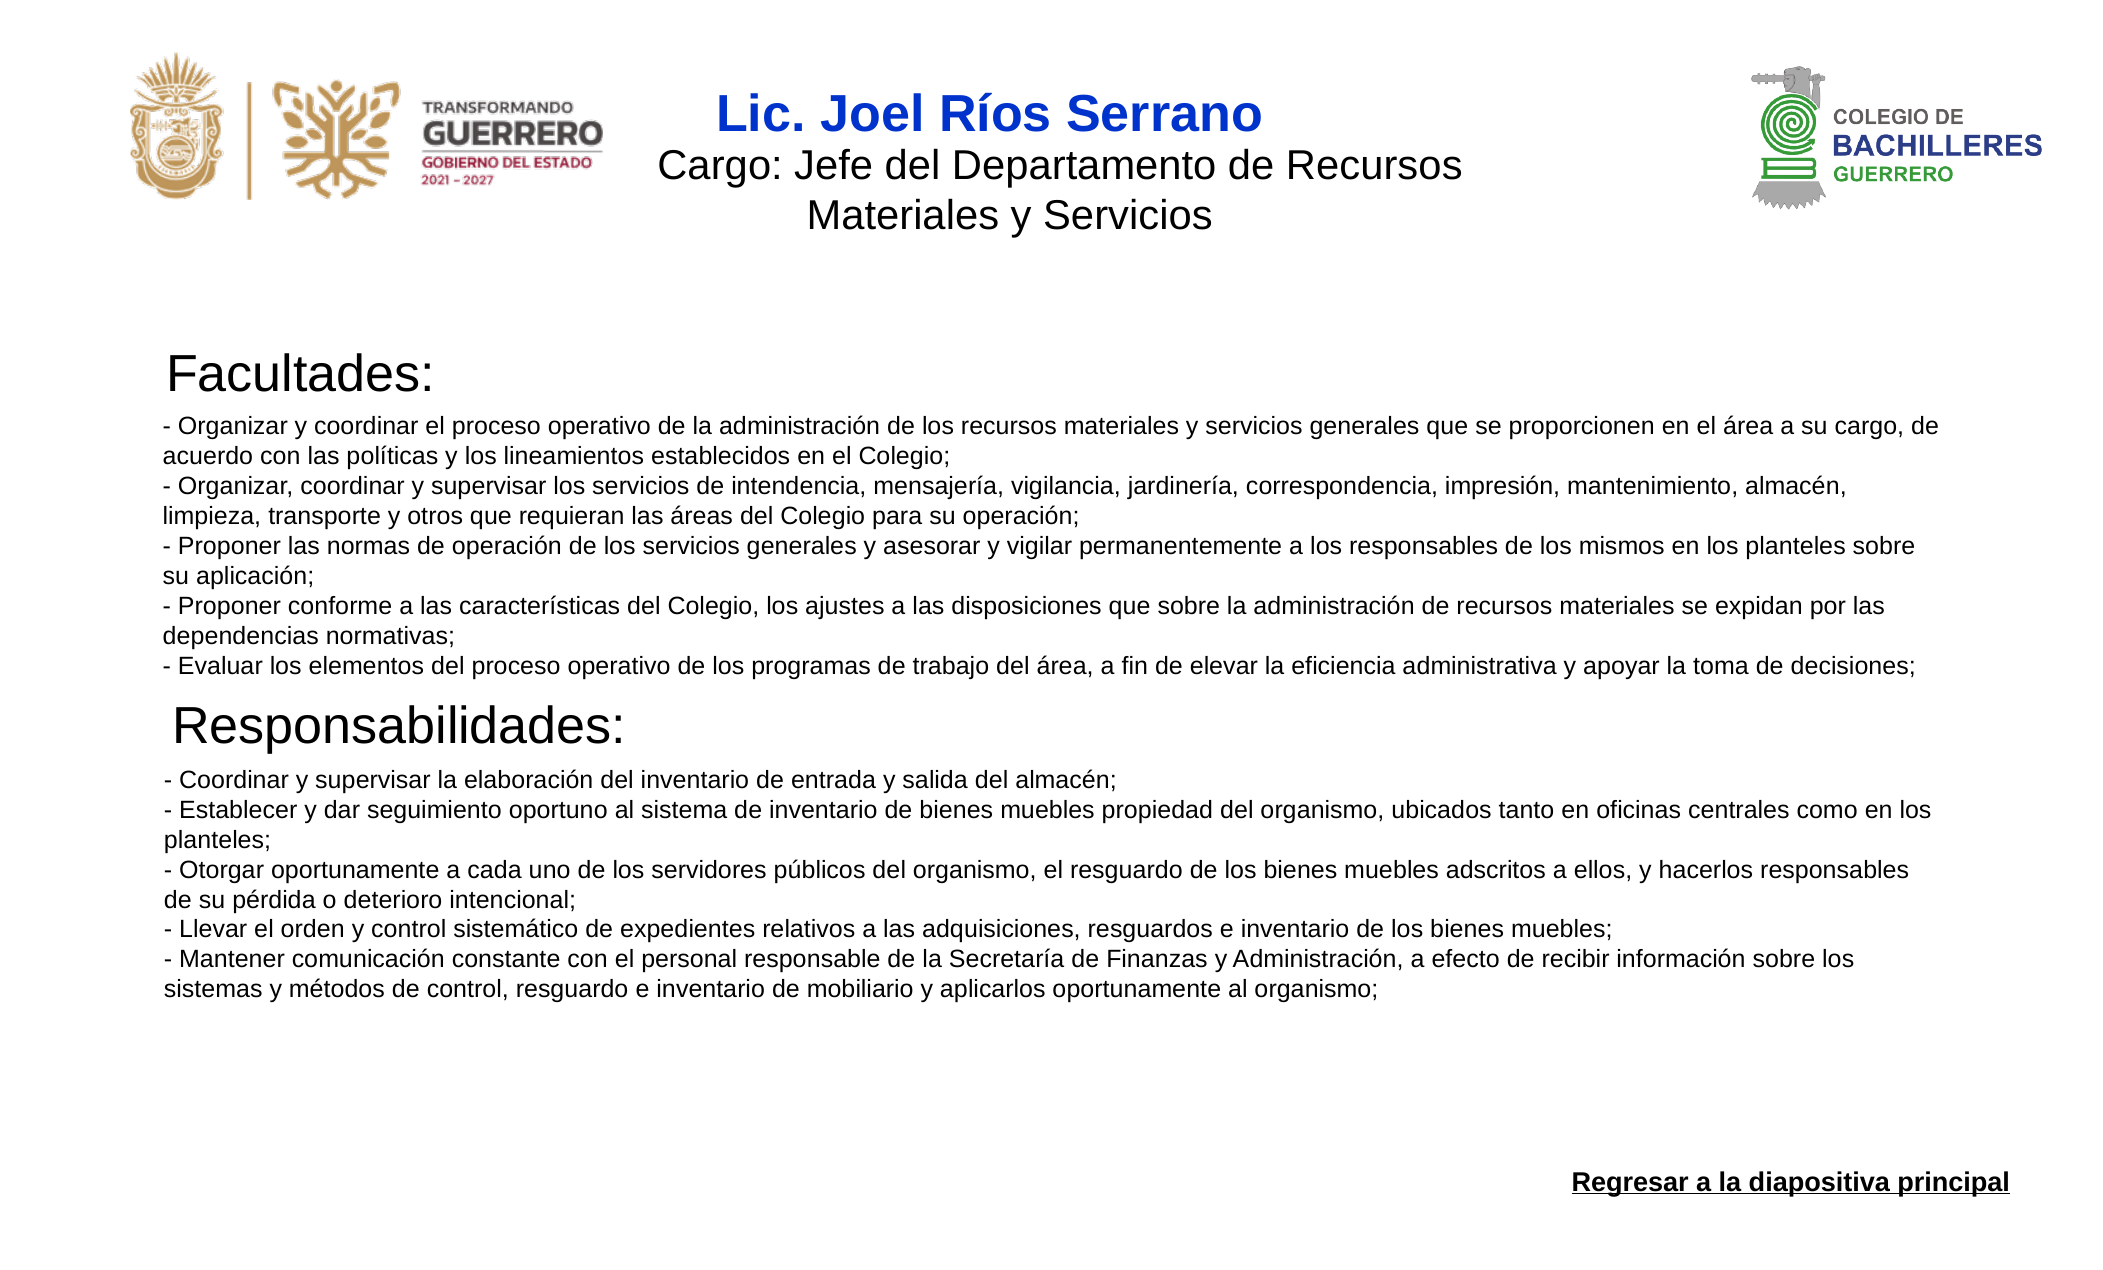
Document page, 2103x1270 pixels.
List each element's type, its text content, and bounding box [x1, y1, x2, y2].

picture [1751, 65, 2043, 210]
text_box - Coordinar y supervisar la elaboración del inventario de entrada y salida del almacén; - Establecer y dar seguimiento oportuno al sistema de inventario de bienes muebles propiedad del organismo, ubicados tanto en oficinas centrales como en los planteles; - Otorgar oportunamente a cada uno de los servidores públicos del organismo, el resguardo de los bienes muebles adscritos a ellos, y hacerlos responsables de su pérdida o deterioro intencional; - Llevar el orden y control sistemático de expedientes relativos a las adquisiciones, resguardos e inventario de los bienes muebles; - Mantener comunicación constante con el personal responsable de la Secretaría de Finanzas y Administración, a efecto de recibir información sobre los sistemas y métodos de control, resguardo e inventario de mobiliario y aplicarlos oportunamente al organismo; [142, 752, 1961, 1014]
text_box Responsabilidades: [151, 691, 648, 752]
text_box Facultades: [144, 328, 486, 398]
text_box Lic. Joel Ríos Serrano [695, 67, 1285, 127]
text_box - Organizar y coordinar el proceso operativo de la administración de los recursos materiales y servicios generales que se proporcionen en el área a su cargo, de acuerdo con las políticas y los lineamientos establecidos en el Colegio; - Organizar, coordinar y supervisar los servicios de intendencia, mensajería, vigilancia, jardinería, correspondencia, impresión, mantenimiento, almacén, limpieza, transporte y otros que requieran las áreas del Colegio para su operación; - Proponer las normas de operación de los servicios generales y asesorar y vigilar permanentemente a los responsables de los mismos en los planteles sobre su aplicación; - Proponer conforme a las características del Colegio, los ajustes a las disposiciones que sobre la administración de recursos materiales se expidan por las dependencias normativas; - Evaluar los elementos del proceso operativo de los programas de trabajo del área, a fin de elevar la eficiencia administrativa y apoyar la toma de decisiones; [141, 398, 1973, 691]
picture [130, 52, 603, 200]
text_box Cargo: Jefe del Departamento de Recursos Materiales y Servicios [636, 127, 1485, 249]
text_box Regresar a la diapositiva principal [1550, 1153, 2031, 1208]
